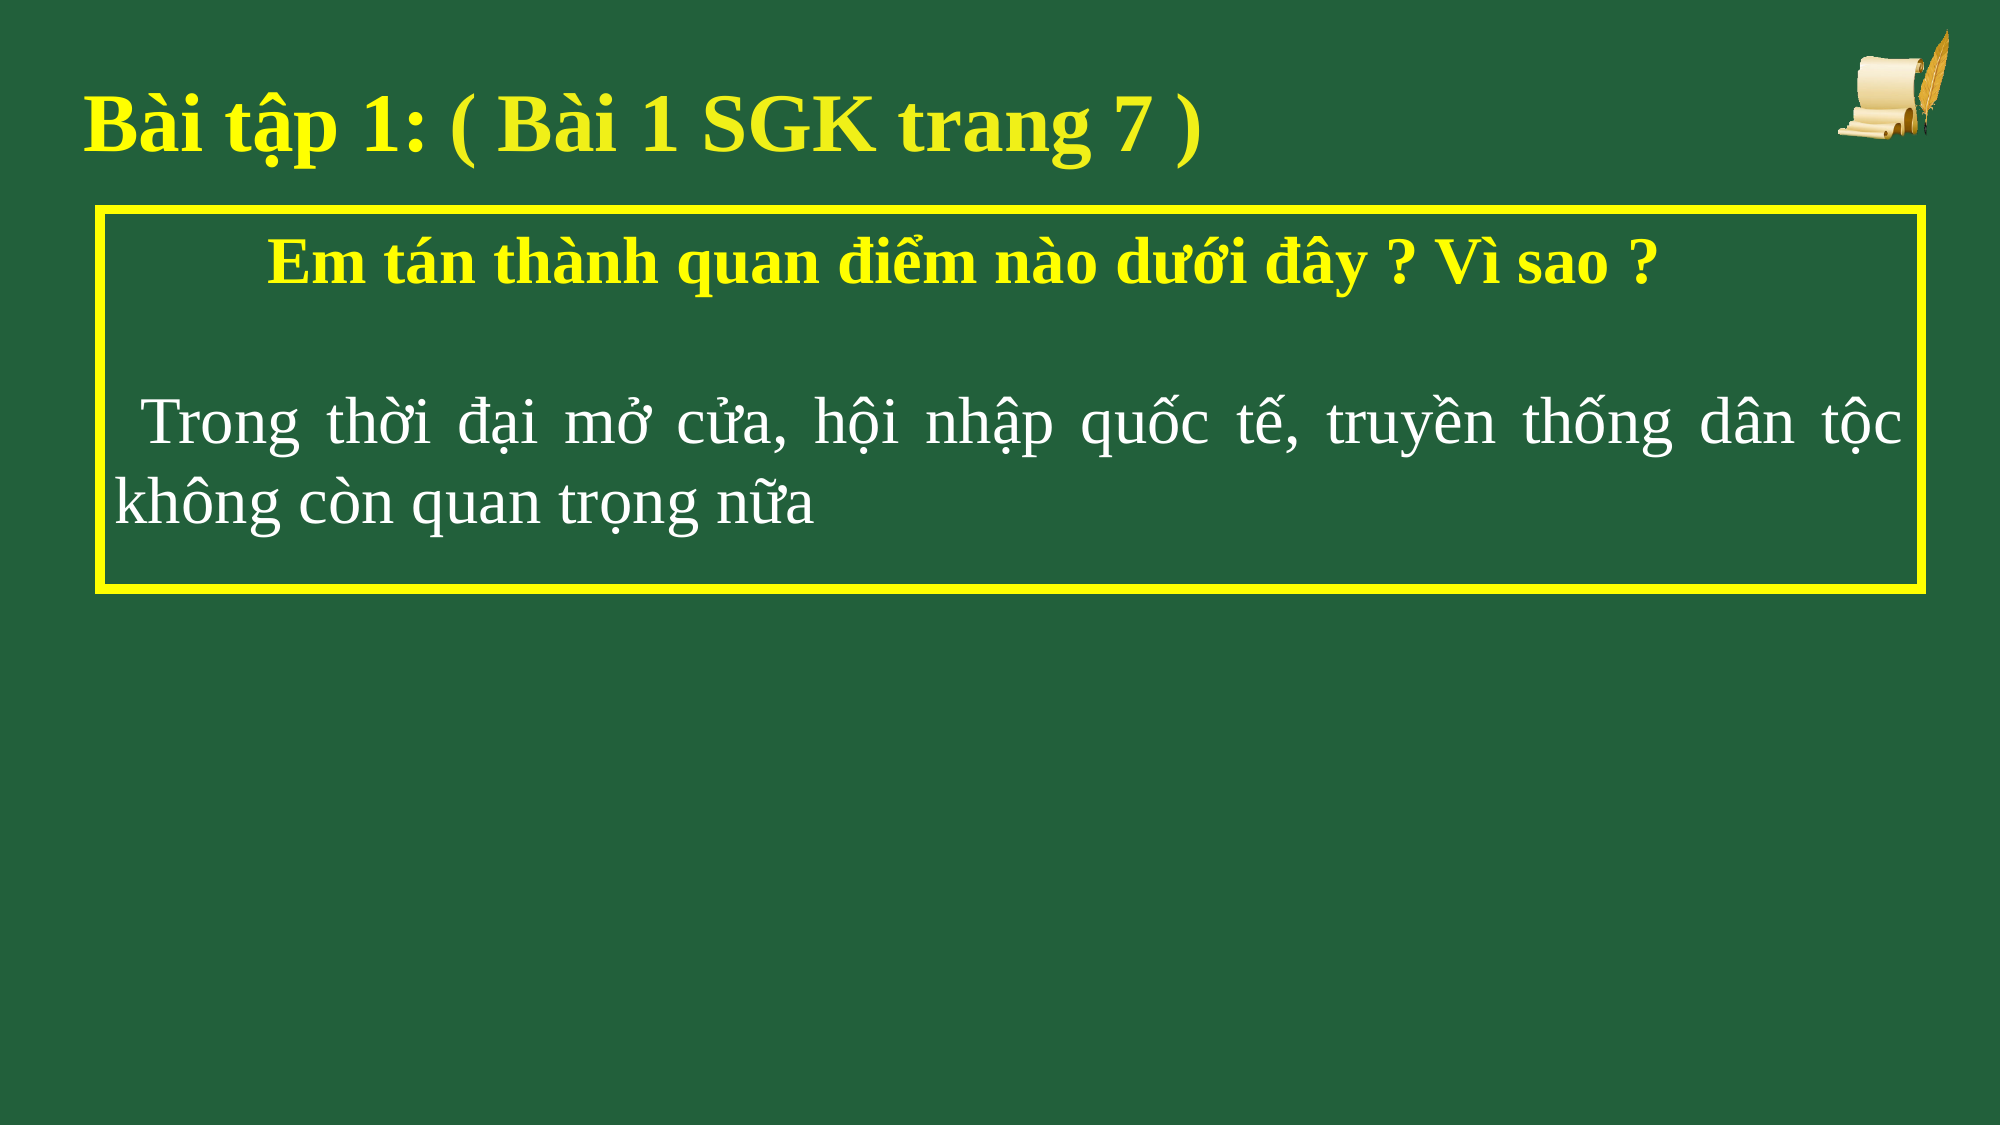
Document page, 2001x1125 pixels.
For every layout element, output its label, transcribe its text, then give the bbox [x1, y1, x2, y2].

text_box Bài tập 1: ( Bài 1 SGK trang 7 ) [68, 61, 1357, 331]
picture [1838, 29, 1949, 148]
text_box Em tán thành quan điểm nào dưới đây ? Vì sao ? Trong thời đại mở cửa, hội nhập quốc tế, truyền thống dân tộc không còn quan trọng nữa [99, 209, 1922, 590]
